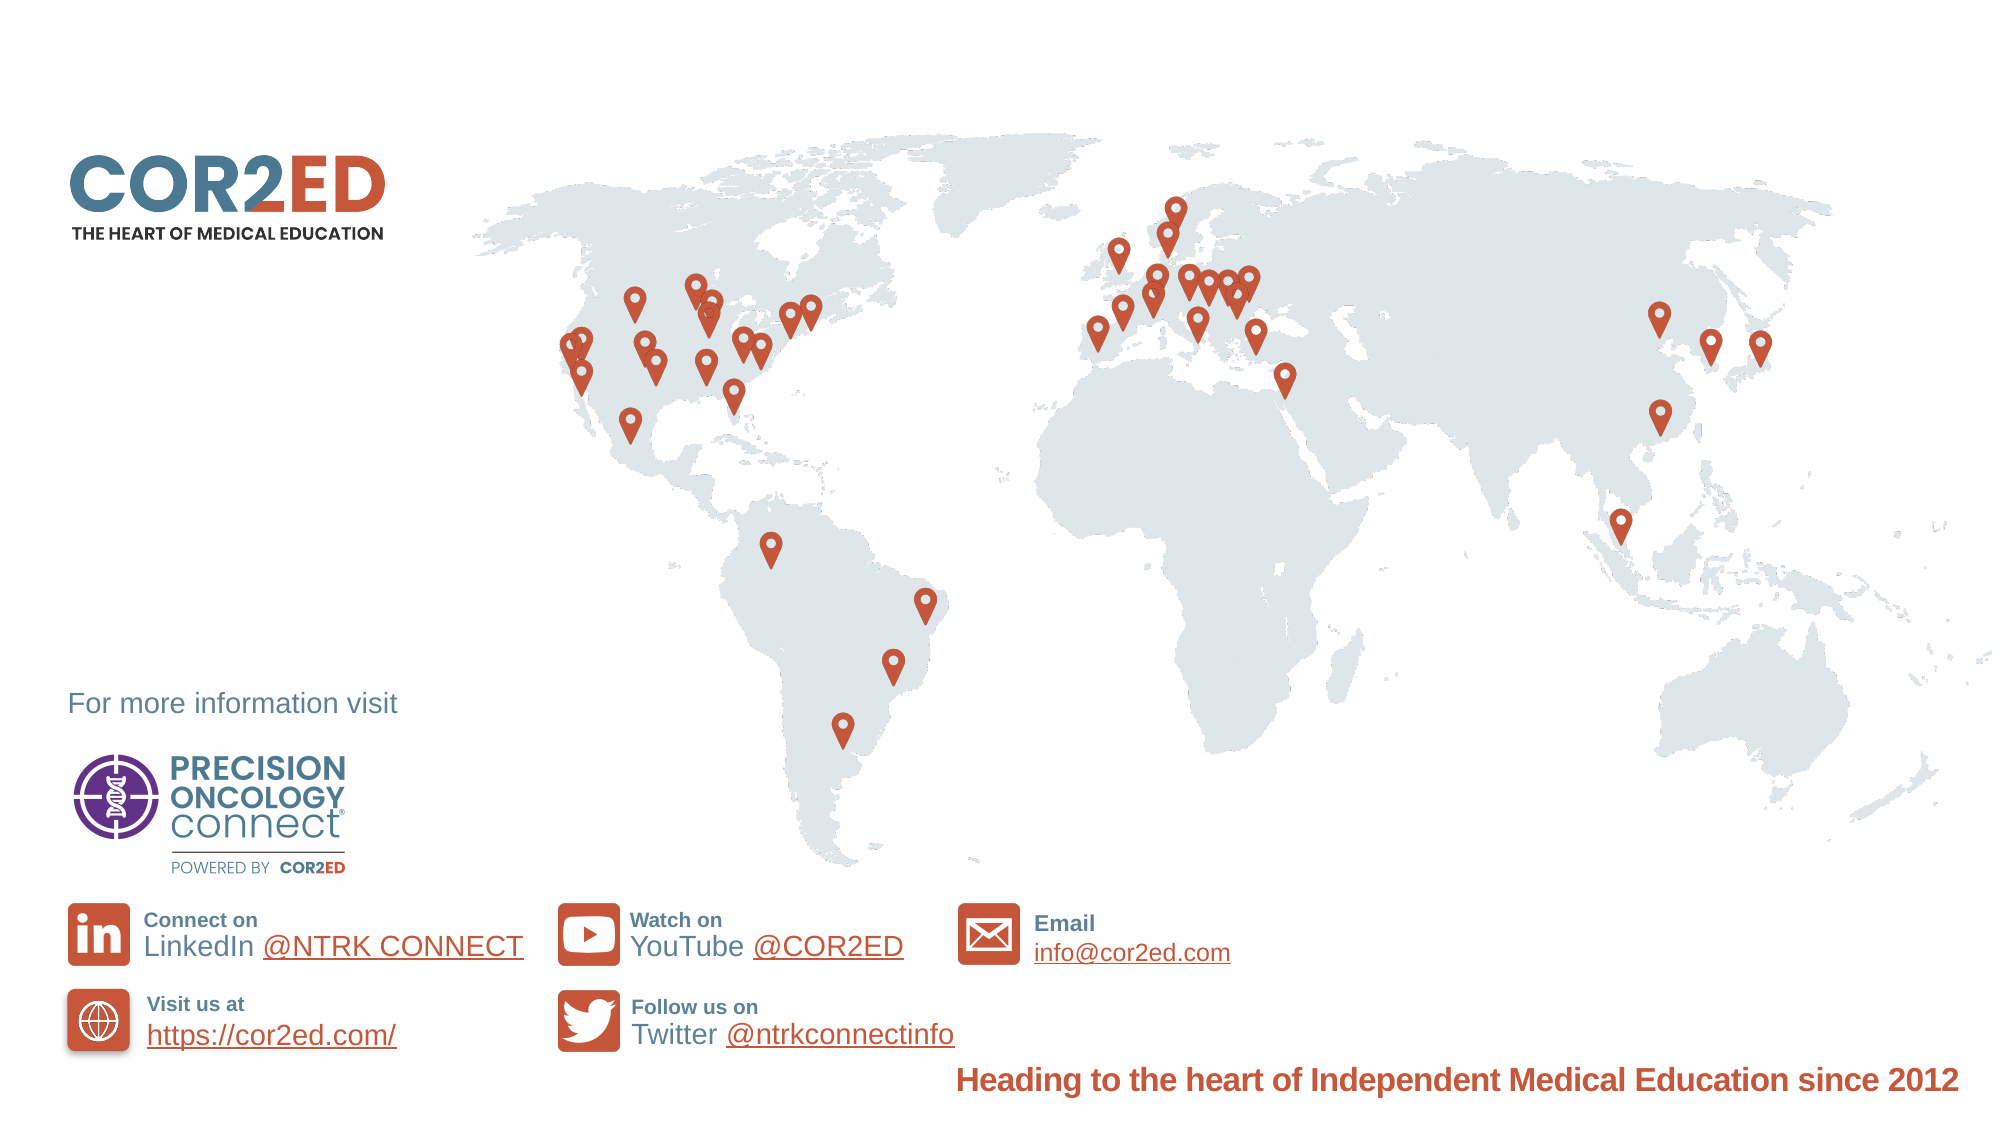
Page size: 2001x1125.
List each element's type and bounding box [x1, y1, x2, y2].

picture [73, 995, 124, 1047]
picture [68, 903, 130, 966]
picture [558, 990, 620, 1052]
picture [70, 155, 385, 240]
picture [558, 903, 620, 966]
picture [958, 903, 1020, 965]
picture [49, 133, 1992, 889]
